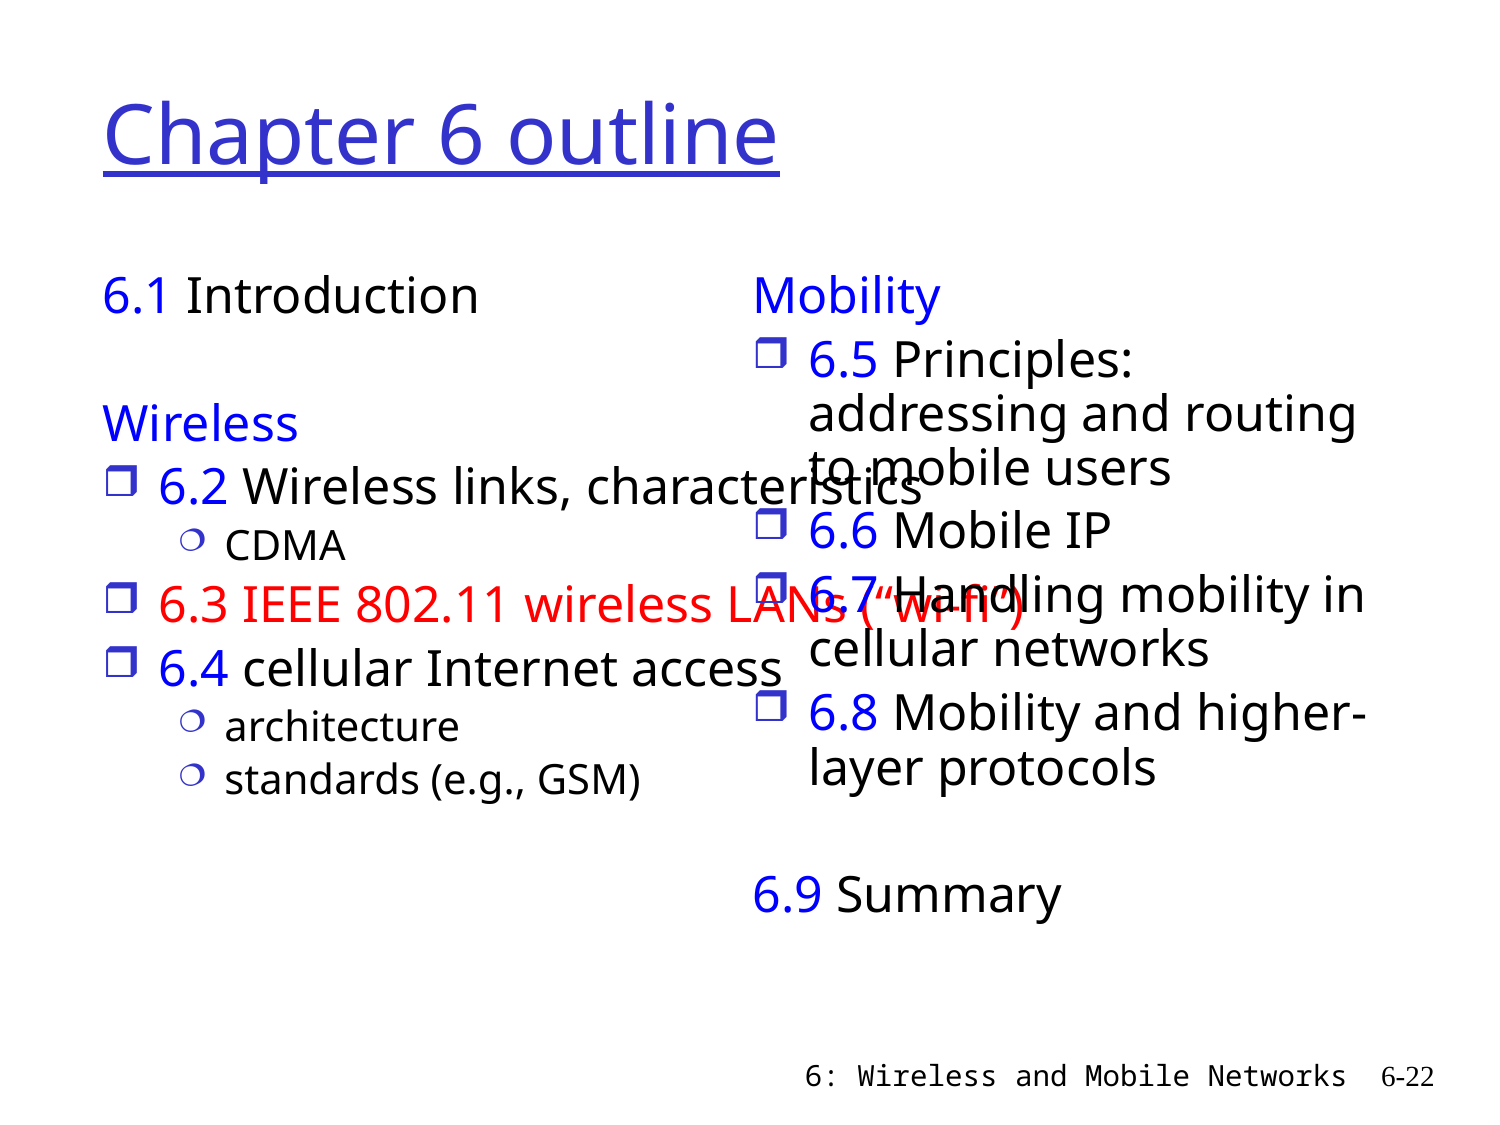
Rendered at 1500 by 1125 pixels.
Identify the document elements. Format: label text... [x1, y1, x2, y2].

slide_number 6-22 [1338, 1049, 1451, 1125]
list 6.1 Introduction Wireless 6.2 Wireless links, characteristics CDMA 6.3 IEEE 802.11 wireless LANs (“wi-fi”) 6.4 cellular Internet access architecture standards (e.g., GSM) [87, 262, 737, 1026]
list Mobility 6.5 Principles: addressing and routing to mobile users 6.6 Mobile IP 6.7 Handling mobility in cellular networks 6.8 Mobility and higher-layer protocols 6.9 Summary [737, 262, 1403, 1026]
title Chapter 6 outline [87, 37, 1363, 226]
footer 6: Wireless and Mobile Networks [728, 1049, 1338, 1125]
